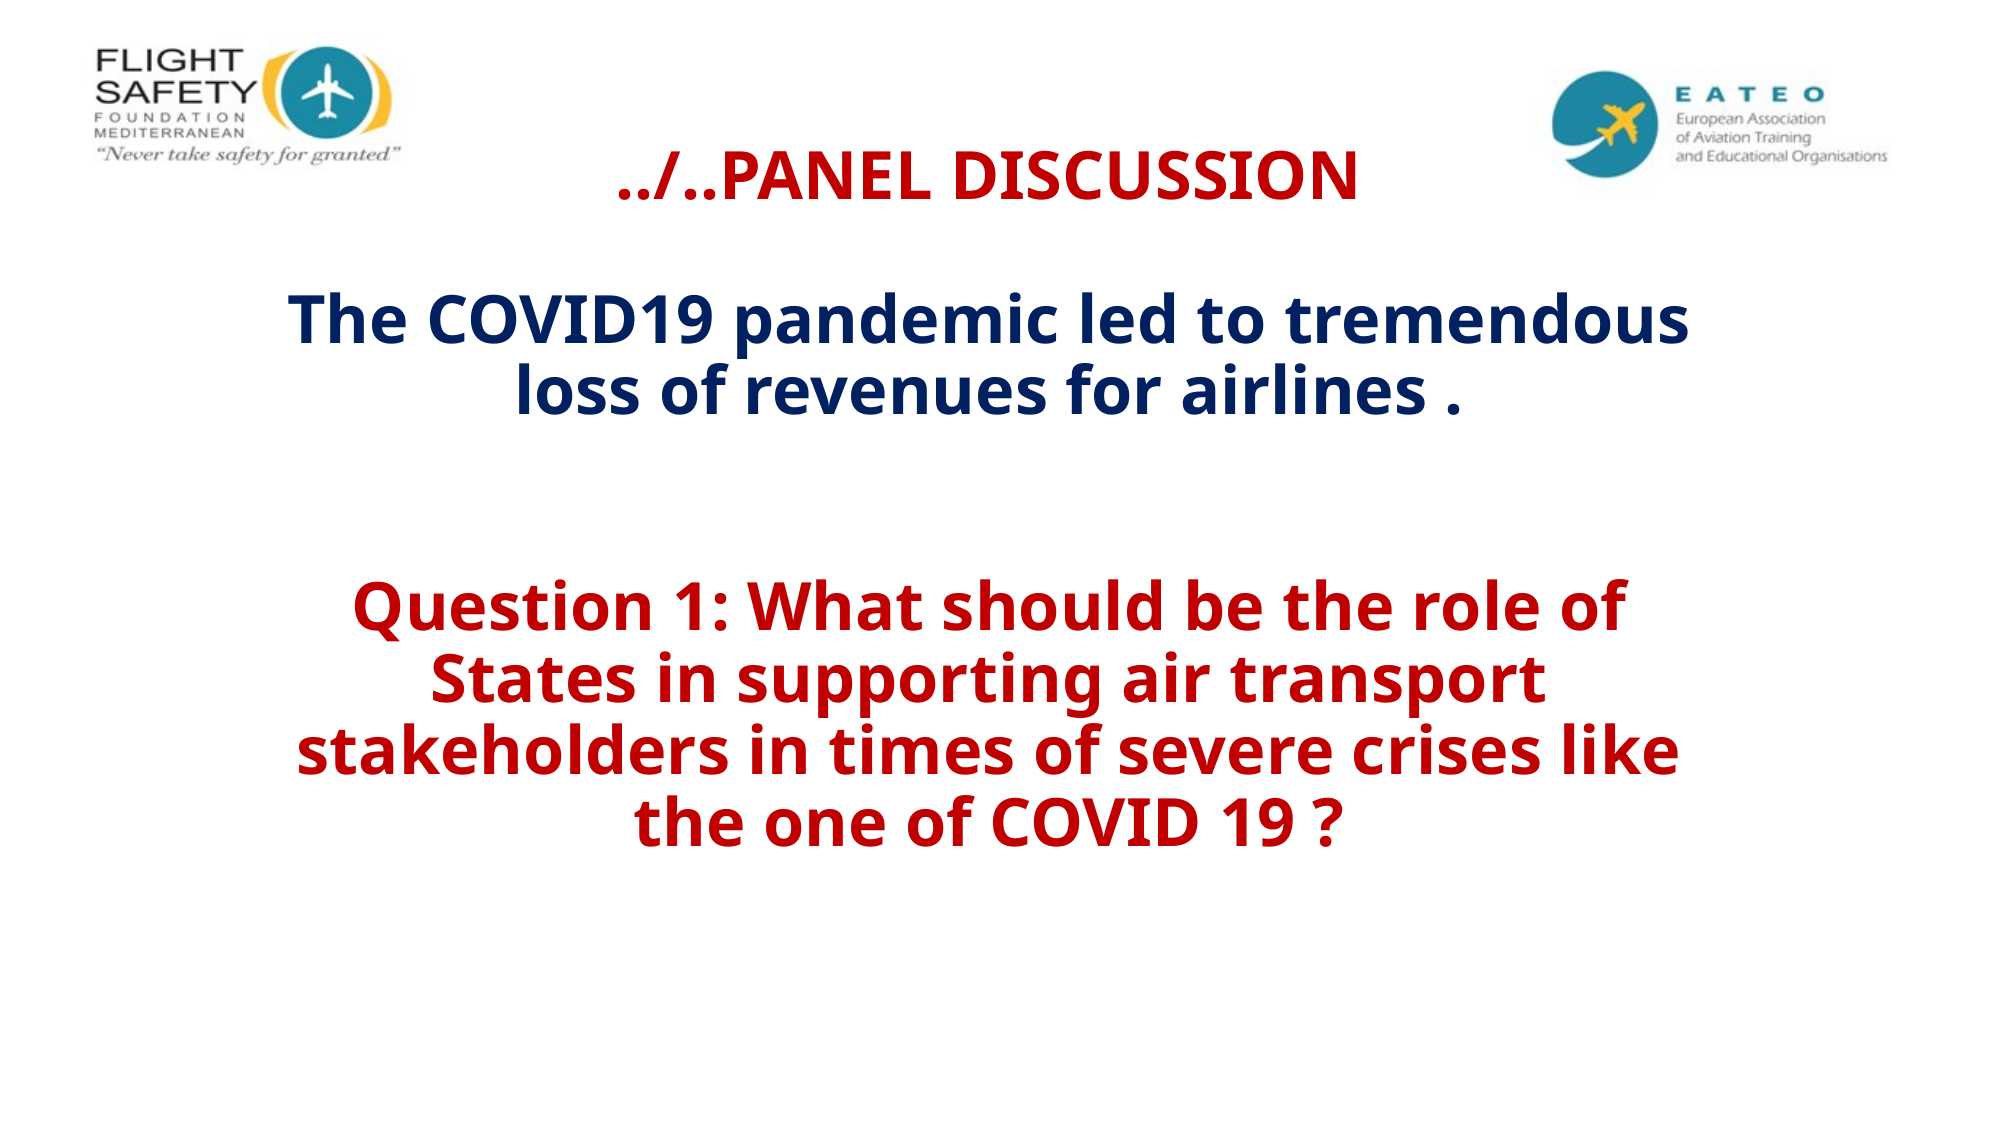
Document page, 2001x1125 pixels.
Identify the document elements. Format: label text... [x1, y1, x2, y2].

picture [82, 34, 418, 171]
picture [1529, 44, 1910, 204]
title ../..PANEL DISCUSSION The COVID19 pandemic led to tremendous loss of revenues for airlines . Question 1: What should be the role of States in supporting air transport stakeholders in times of severe crises like the one of COVID 19 ? [239, 203, 1740, 1021]
